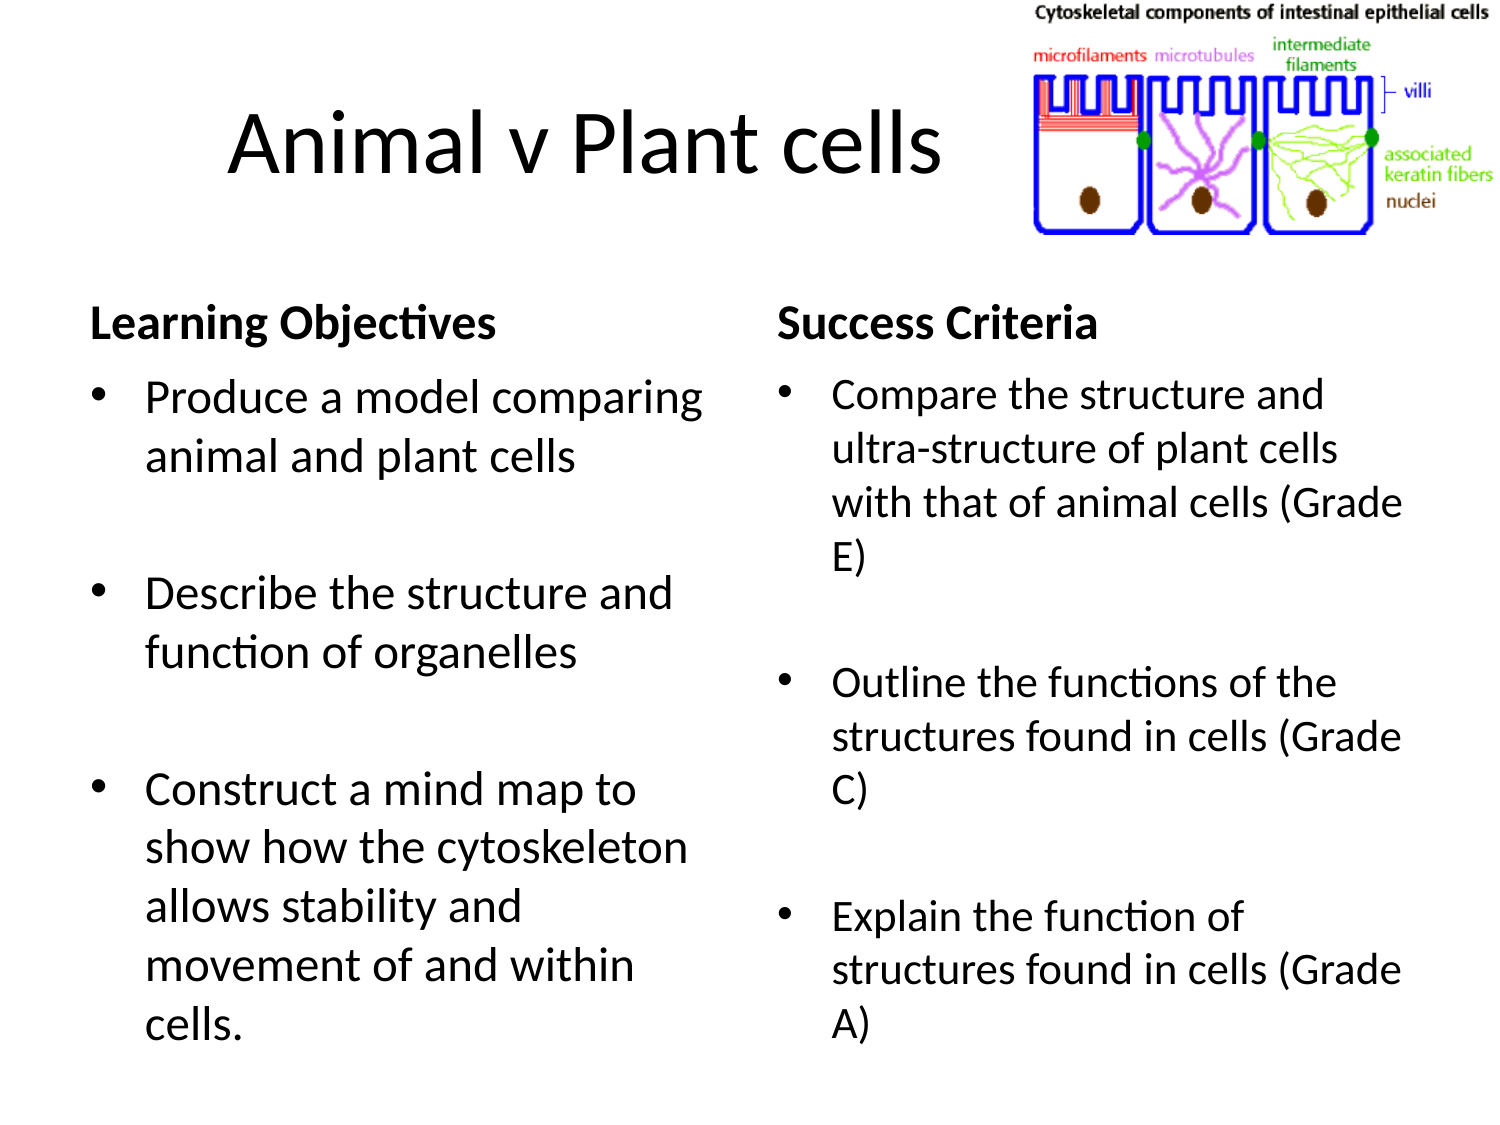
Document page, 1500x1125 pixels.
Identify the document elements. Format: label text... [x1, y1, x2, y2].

picture [1032, 0, 1500, 235]
list Success Criteria [761, 251, 1425, 356]
list Produce a model comparing animal and plant cells Describe the structure and function of organelles Construct a mind map to show how the cytoskeleton allows stability and movement of and within cells. [75, 356, 738, 1059]
list Compare the structure and ultra-structure of plant cells with that of animal cells (Grade E) Outline the functions of the structures found in cells (Grade C) Explain the function of structures found in cells (Grade A) [761, 356, 1425, 1059]
list Learning Objectives [75, 251, 738, 356]
title Animal v Plant cells [0, 42, 1027, 231]
